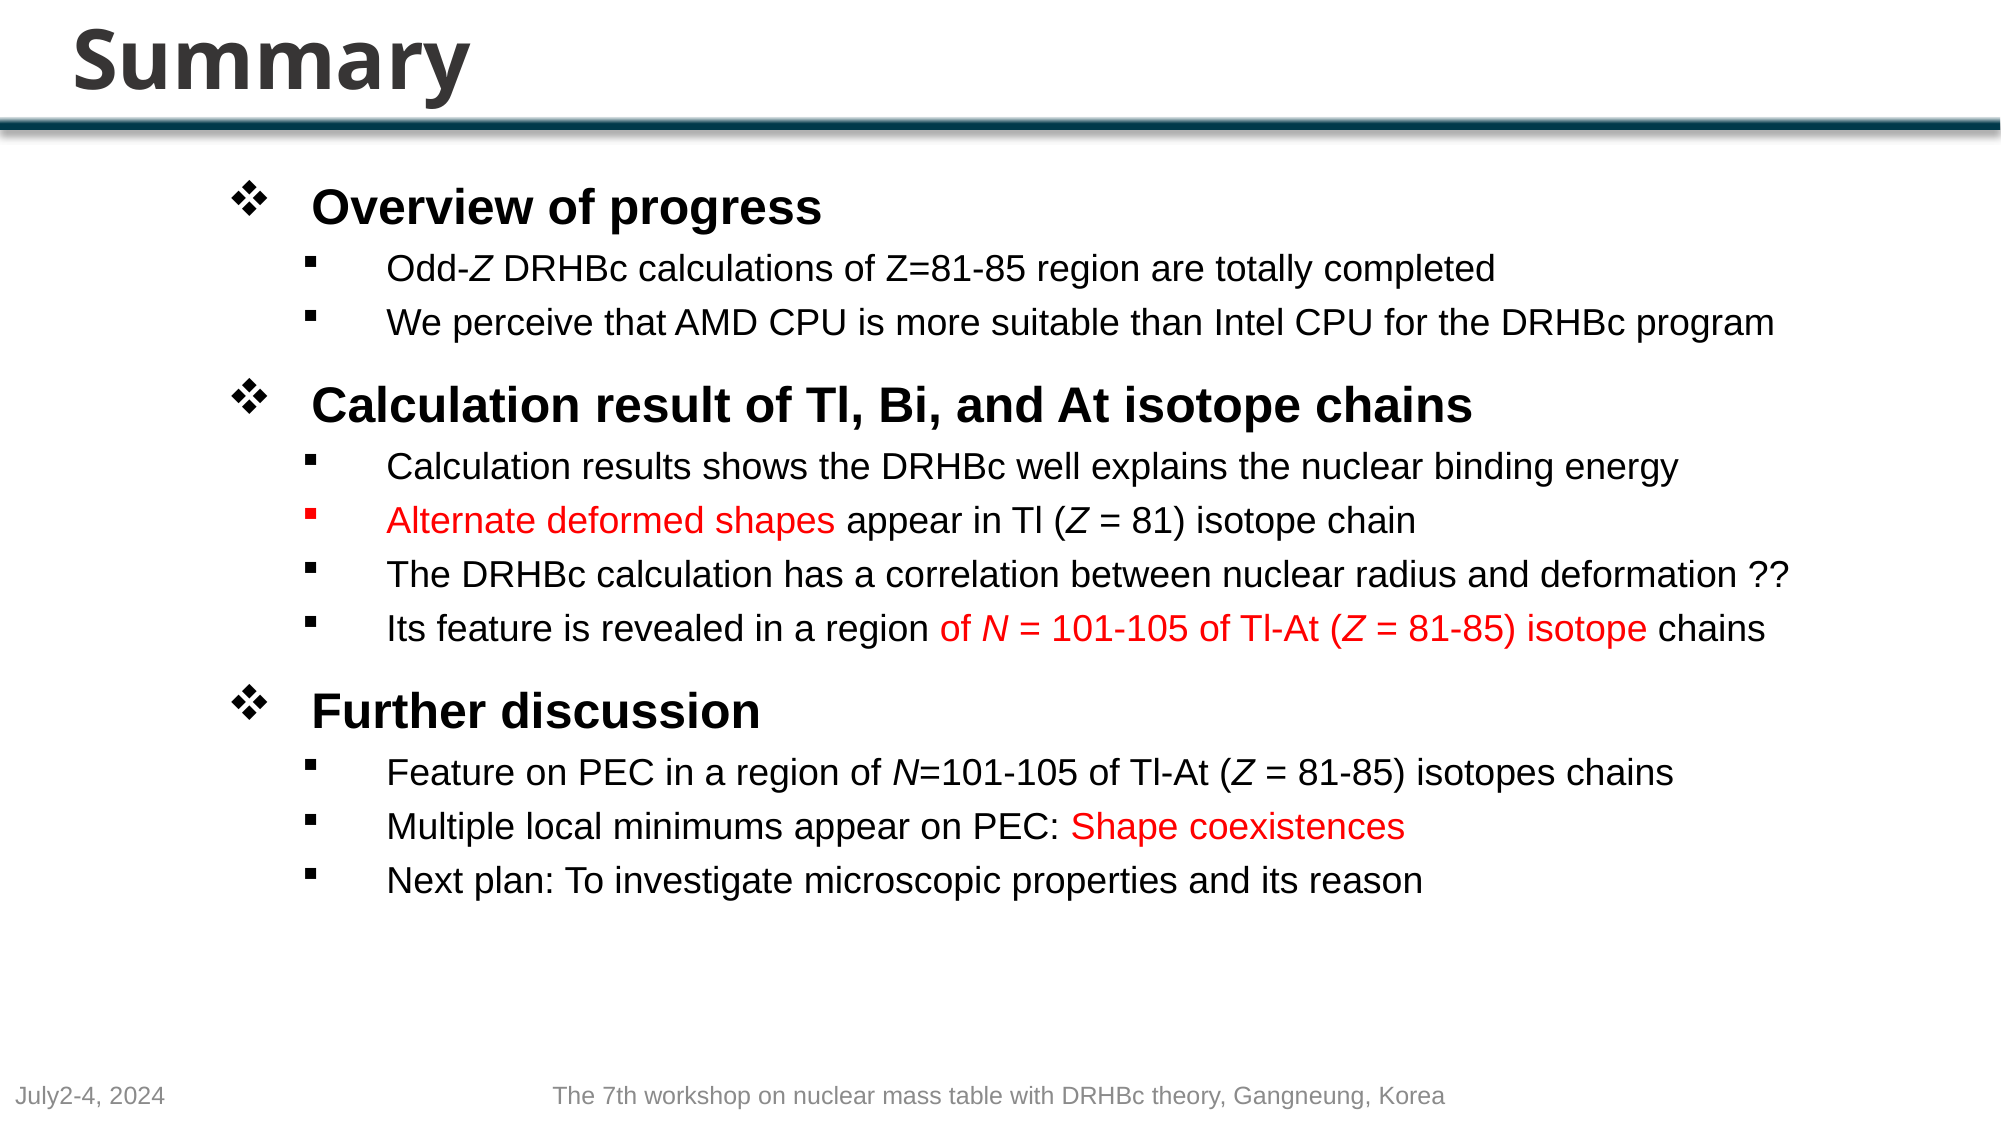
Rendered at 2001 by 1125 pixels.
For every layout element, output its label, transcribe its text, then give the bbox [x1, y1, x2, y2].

title Summary [57, 0, 1680, 126]
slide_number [0, 1065, 450, 1125]
text_box Overview of progress Odd-Z DRHBc calculations of Z=81-85 region are totally completed We perceive that AMD CPU is more suitable than Intel CPU for the DRHBc program Calculation result of Tl, Bi, and At isotope chains Calculation results shows the DRHBc well explains the nuclear binding energy Alternate deformed shapes appear in Tl (Z = 81) isotope chain The DRHBc calculation has a correlation between nuclear radius and deformation ?? Its feature is revealed in a region of N = 101-105 of Tl-At (Z = 81-85) isotope chains Further discussion Feature on PEC in a region of N=101-105 of Tl-At (Z = 81-85) isotopes chains Multiple local minimums appear on PEC: Shape coexistences Next plan: To investigate microscopic properties and its reason [212, 137, 1873, 1035]
footer The 7th workshop on nuclear mass table with DRHBc theory, Gangneung, Korea [505, 1065, 1495, 1125]
